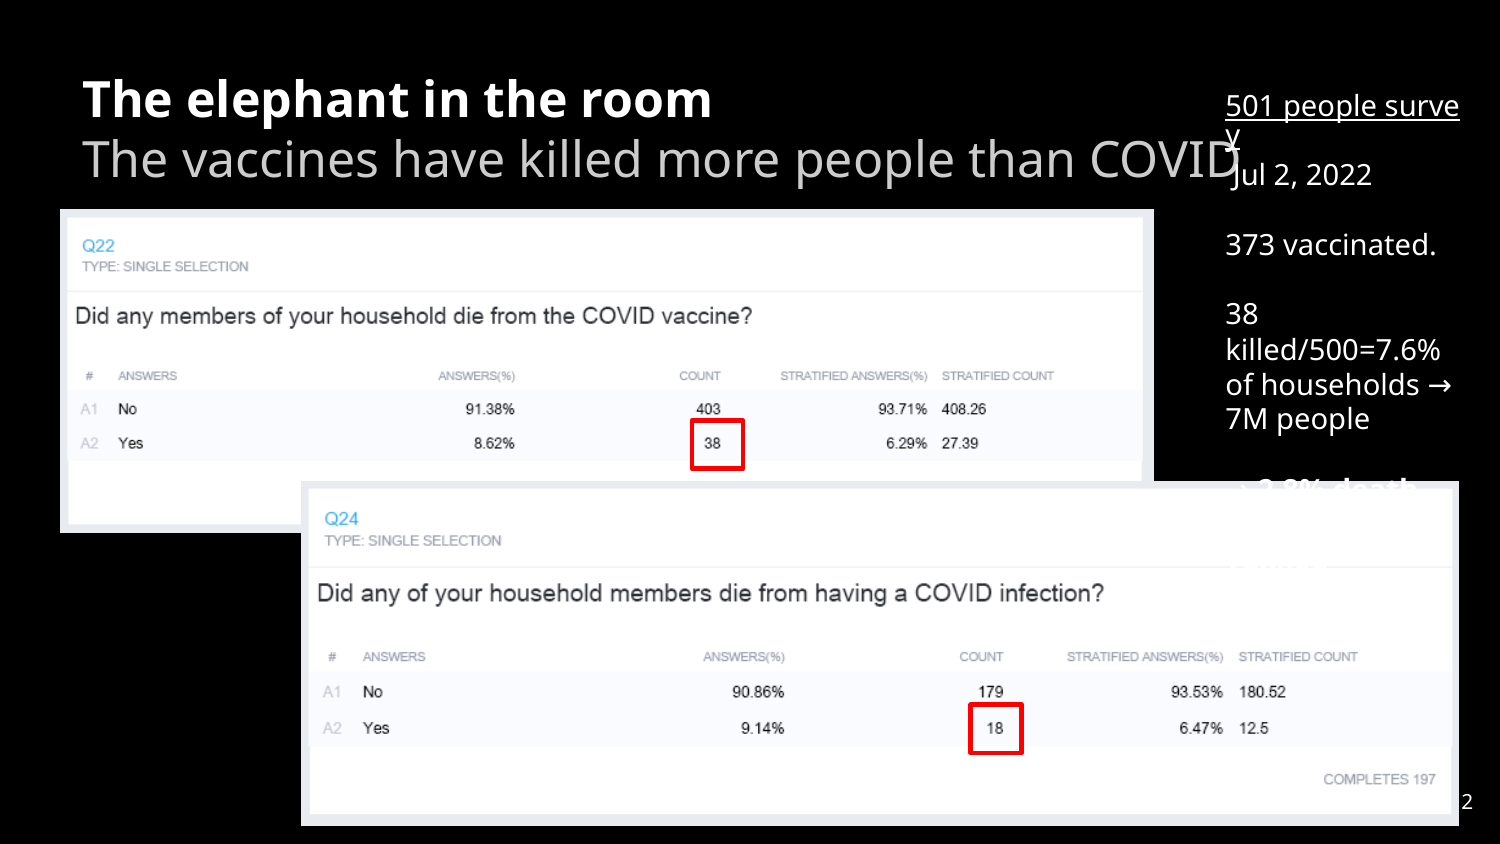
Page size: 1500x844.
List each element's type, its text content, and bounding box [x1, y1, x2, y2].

picture [59, 209, 1459, 826]
slide_number 12 [1456, 770, 1489, 835]
text_box 501 people survey Jul 2, 2022 373 vaccinated. 38 killed/500=7.6% of households → 7M people → 2.8% death rate of 250M vaxxed [1210, 72, 1489, 597]
text_box The elephant in the room The vaccines have killed more people than COVID [67, 52, 1449, 203]
